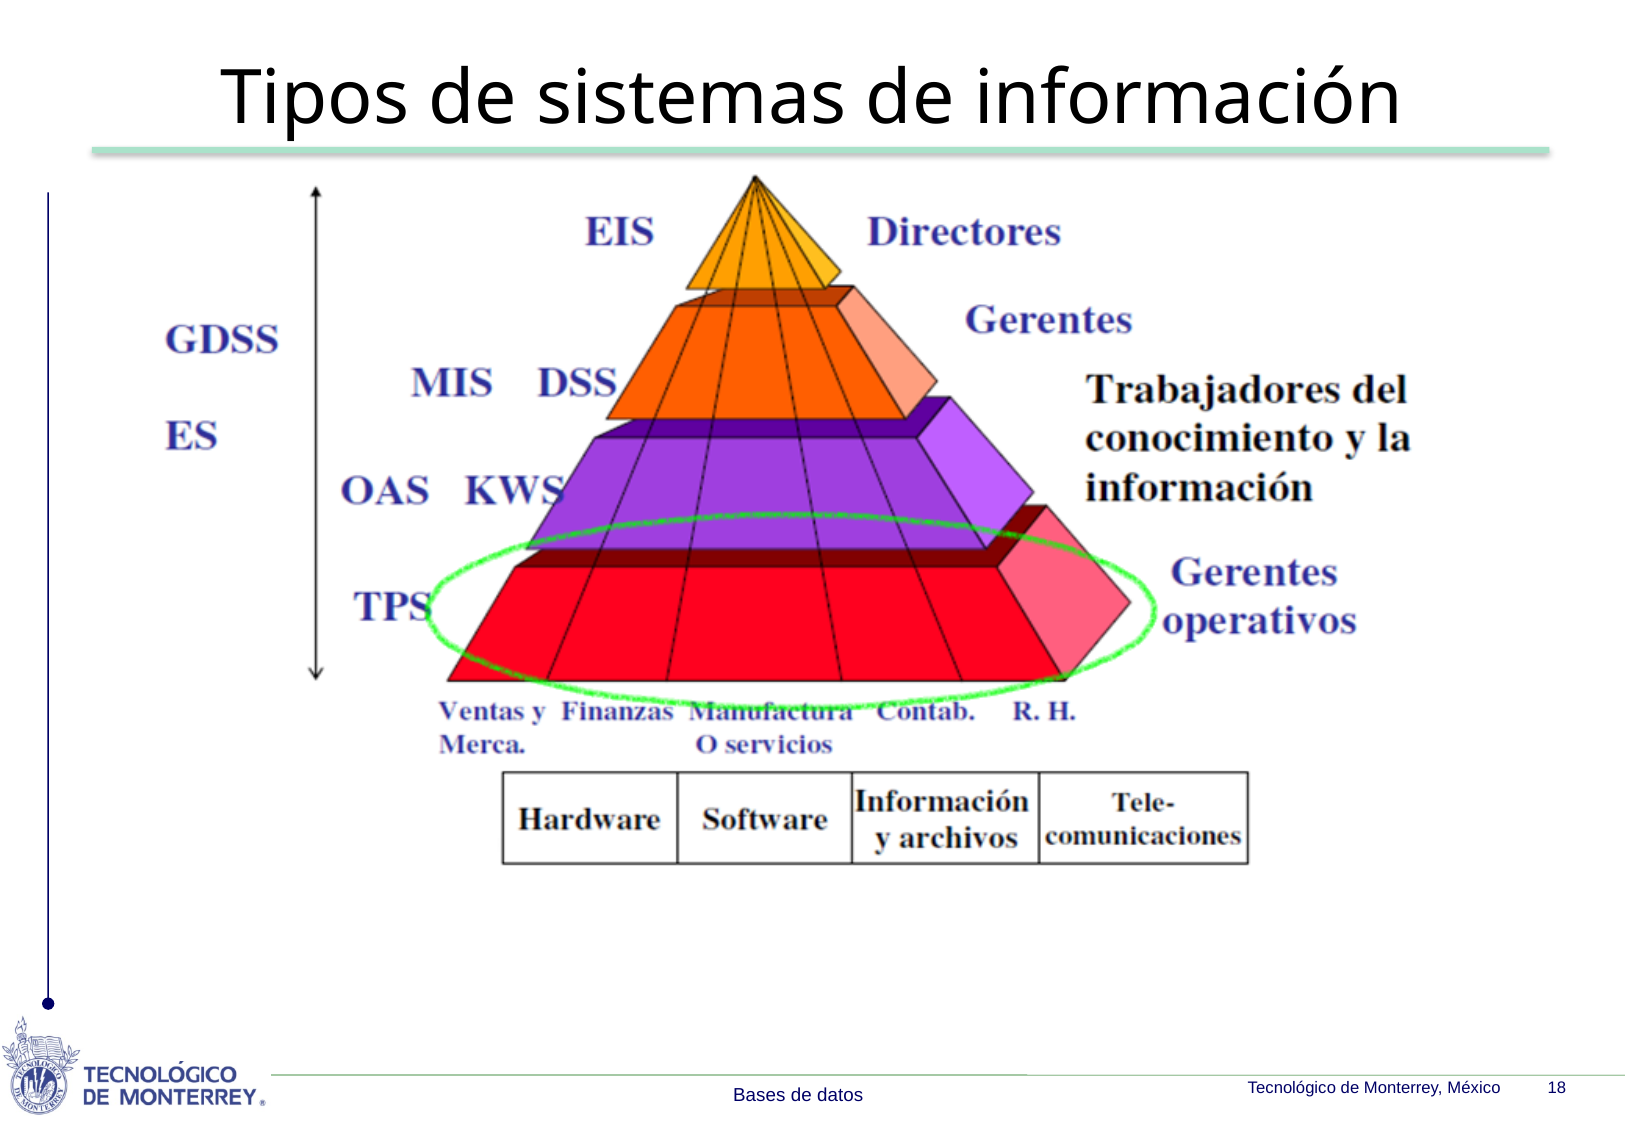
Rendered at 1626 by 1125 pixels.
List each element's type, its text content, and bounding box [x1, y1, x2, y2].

text_box Tipos de sistemas de información [205, 0, 1445, 163]
picture [0, 164, 1471, 1116]
